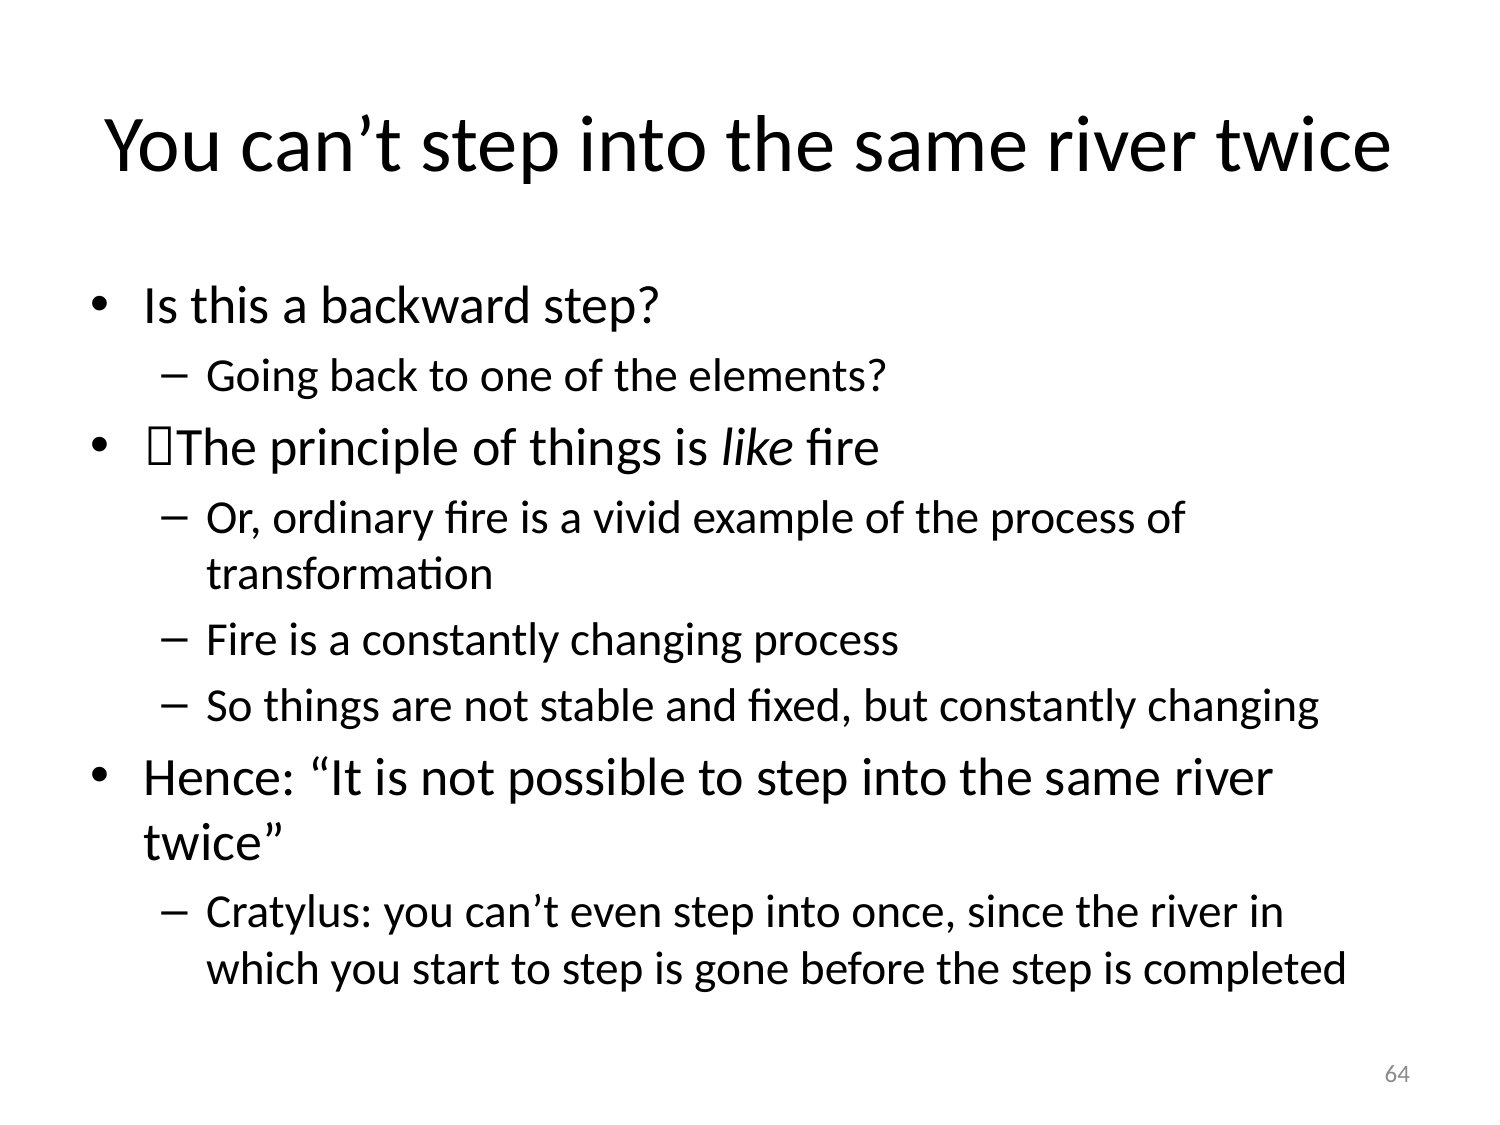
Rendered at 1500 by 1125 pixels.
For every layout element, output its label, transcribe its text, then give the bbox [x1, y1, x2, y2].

slide_number 64 [1074, 1042, 1425, 1103]
title You can’t step into the same river twice [75, 45, 1425, 233]
list Is this a backward step? Going back to one of the elements? The principle of things is like fire Or, ordinary fire is a vivid example of the process of transformation Fire is a constantly changing process So things are not stable and fixed, but constantly changing Hence: “It is not possible to step into the same river twice” Cratylus: you can’t even step into once, since the river in which you start to step is gone before the step is completed [75, 262, 1425, 1005]
